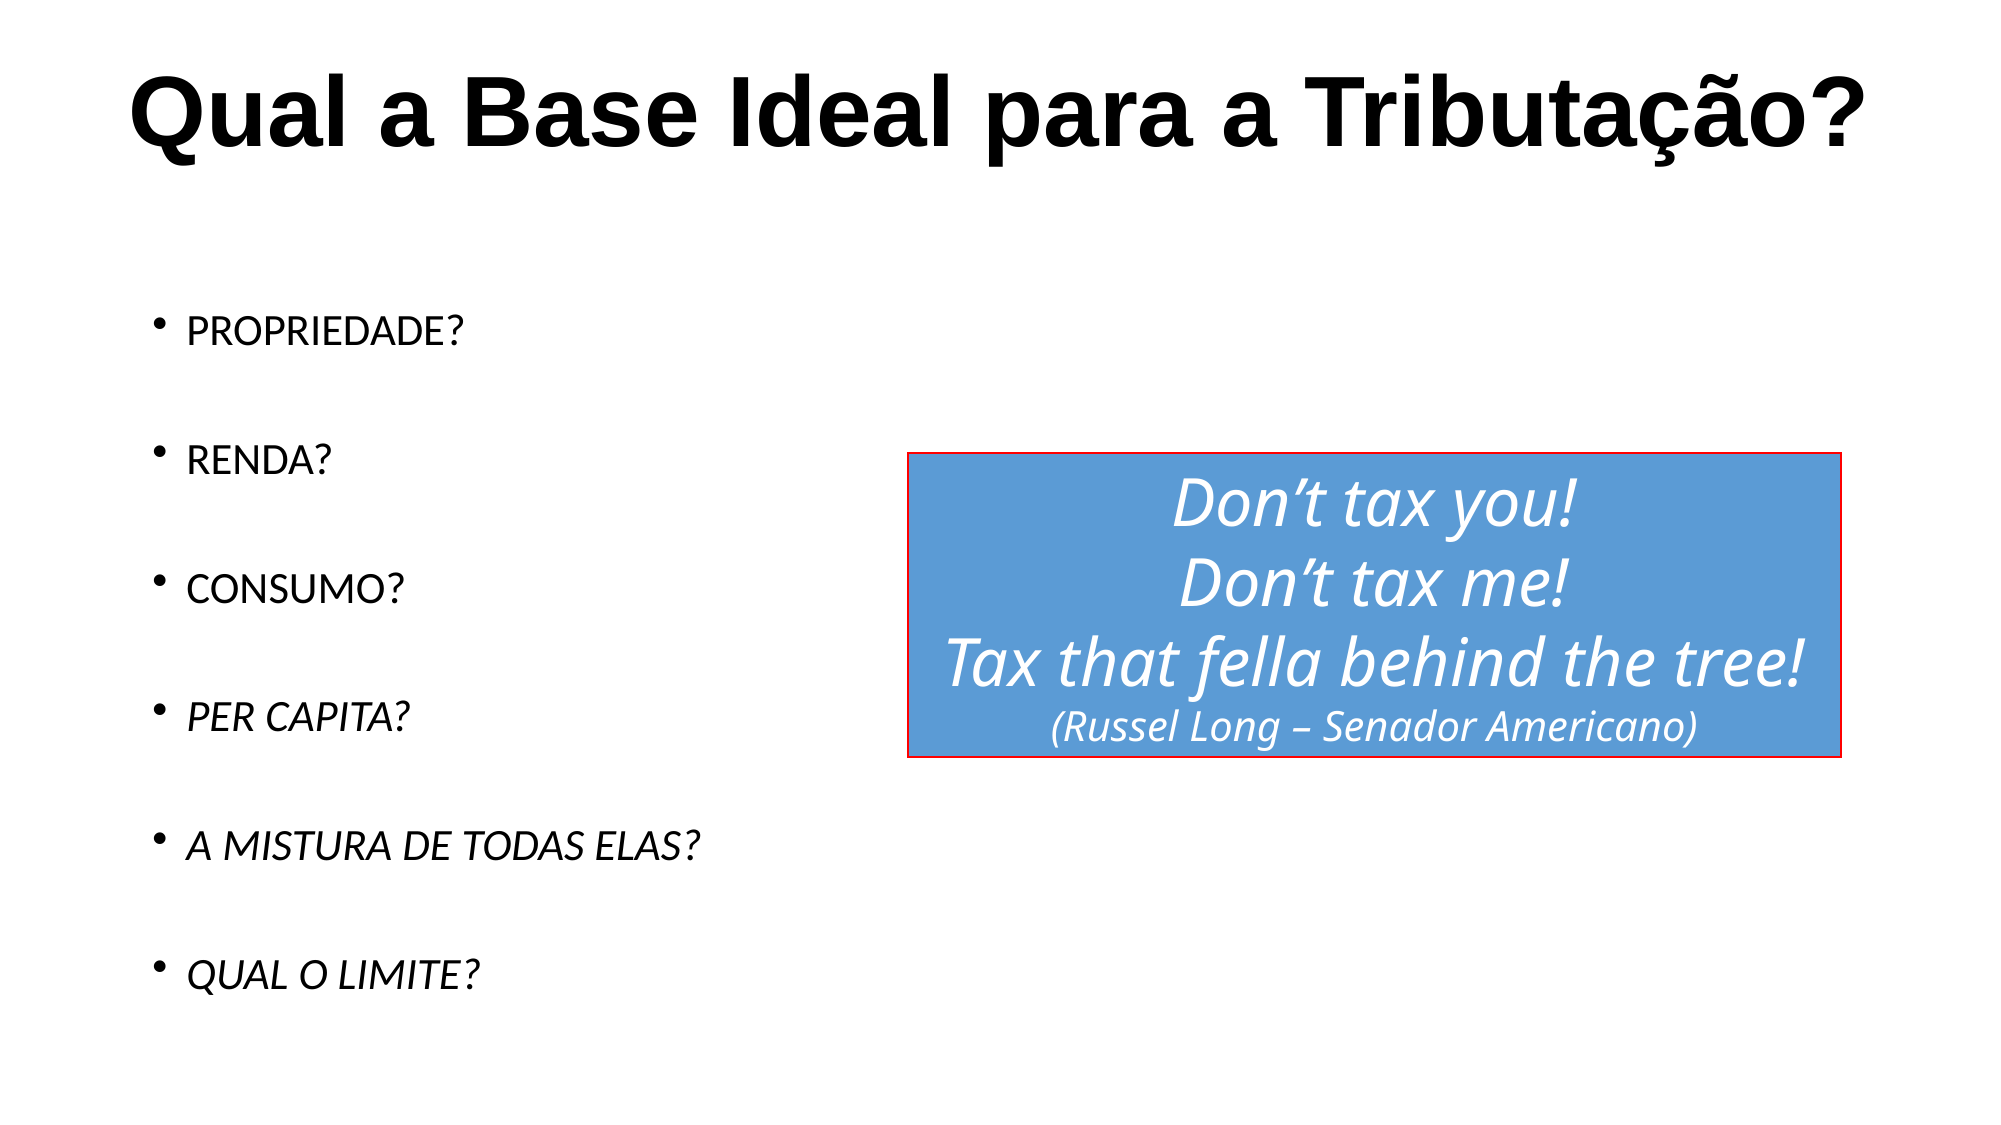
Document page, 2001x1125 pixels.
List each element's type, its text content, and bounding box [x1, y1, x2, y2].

list PROPRIEDADE? RENDA? CONSUMO? PER CAPITA? A MISTURA DE TODAS ELAS? QUAL O LIMITE? [137, 299, 1863, 1014]
title Qual a Base Ideal para a Tributação? [0, 5, 2000, 223]
text_box Don’t tax you! Don’t tax me! Tax that fella behind the tree! (Russel Long – Senador Americano) [907, 452, 1842, 758]
